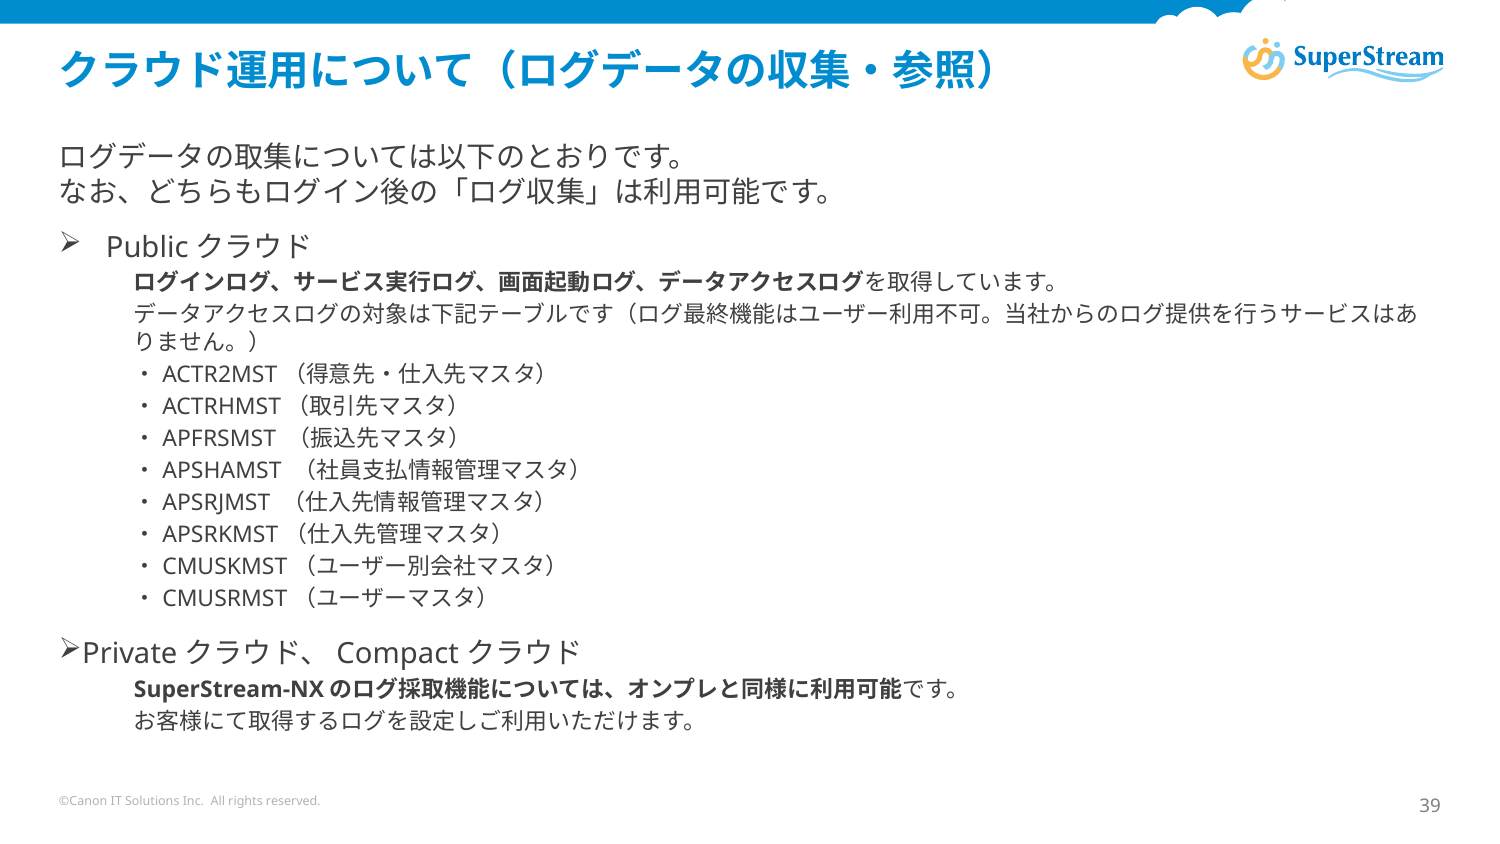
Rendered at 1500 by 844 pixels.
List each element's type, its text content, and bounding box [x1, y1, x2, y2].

title クラウド運用について（ログデータの収集・参照） [58, 43, 1223, 140]
footer ©Canon IT Solutions Inc. All rights reserved. [58, 788, 414, 811]
list ログデータの取集については以下のとおりです。 なお、どちらもログイン後の「ログ収集」は利用可能です。 Publicクラウド ログインログ、サービス実行ログ、画面起動ログ、データアクセスログを取得しています。 データアクセスログの対象は下記テーブルです（ログ最終機能はユーザー利用不可。当社からのログ提供を行うサービスはありません。） ・ACTR2MST（得意先・仕入先マスタ） ・ACTRHMST（取引先マスタ） ・APFRSMST （振込先マスタ） ・APSHAMST （社員支払情報管理マスタ） ・APSRJMST （仕入先情報管理マスタ） ・APSRKMST（仕入先管理マスタ） ・CMUSKMST（ユーザー別会社マスタ） ・CMUSRMST（ユーザーマスタ） Privateクラウド、Compactクラウド SuperStream-NXのログ採取機能については、オンプレと同様に利用可能です。 お客様にて取得するログを設定しご利用いただけます。 [58, 138, 1442, 788]
slide_number 39 [1381, 797, 1441, 820]
